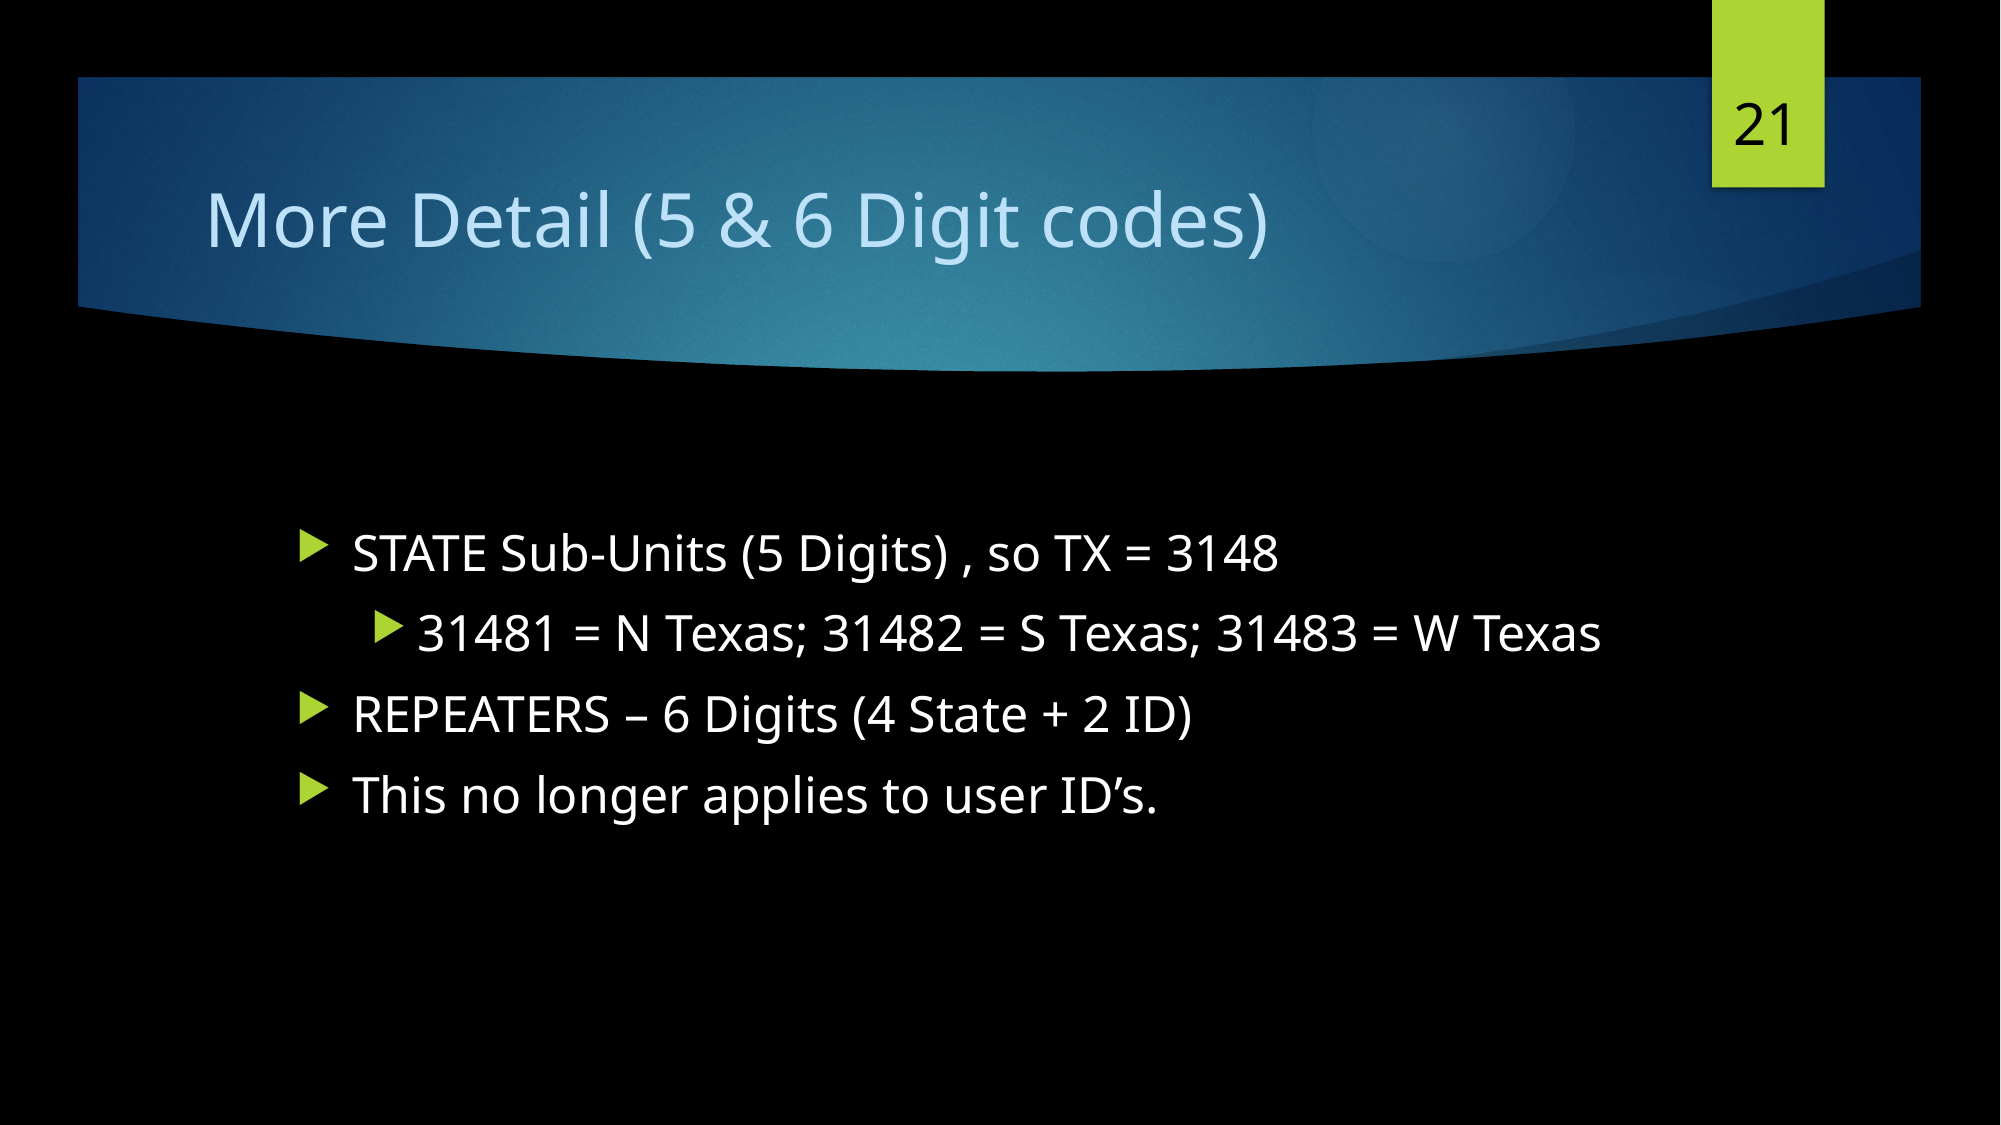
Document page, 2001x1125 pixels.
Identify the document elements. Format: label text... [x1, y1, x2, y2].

slide_number 21 [1698, 48, 1836, 175]
title More Detail (5 & 6 Digit codes) [189, 159, 1627, 276]
list STATE Sub-Units (5 Digits) , so TX = 3148 31481 = N Texas; 31482 = S Texas; 31483 = W Texas REPEATERS – 6 Digits (4 State + 2 ID) This no longer applies to user ID’s. [280, 513, 2000, 1074]
